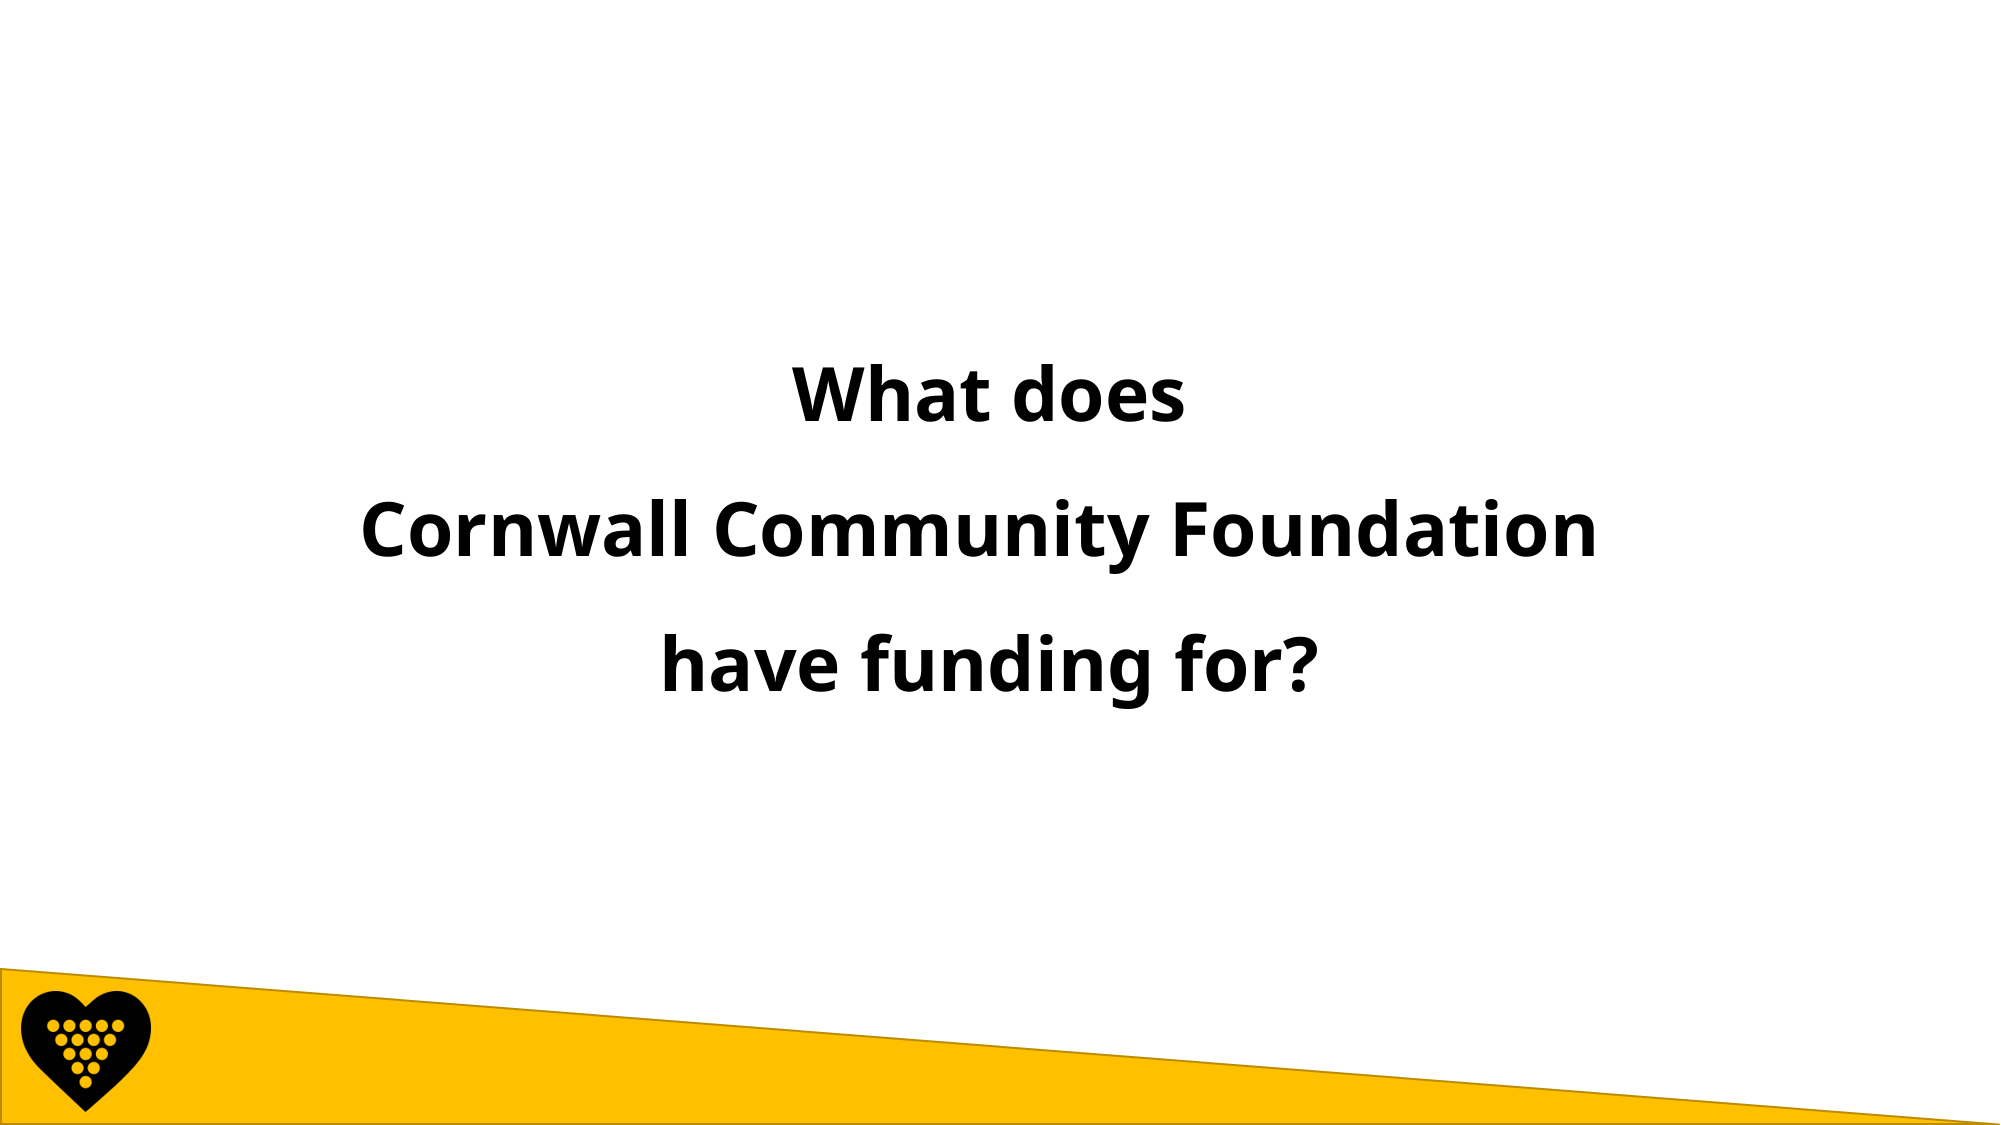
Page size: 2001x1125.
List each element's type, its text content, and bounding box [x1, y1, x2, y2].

picture [0, 967, 2000, 1125]
title What does Cornwall Community Foundation have funding for? [127, 247, 1853, 715]
